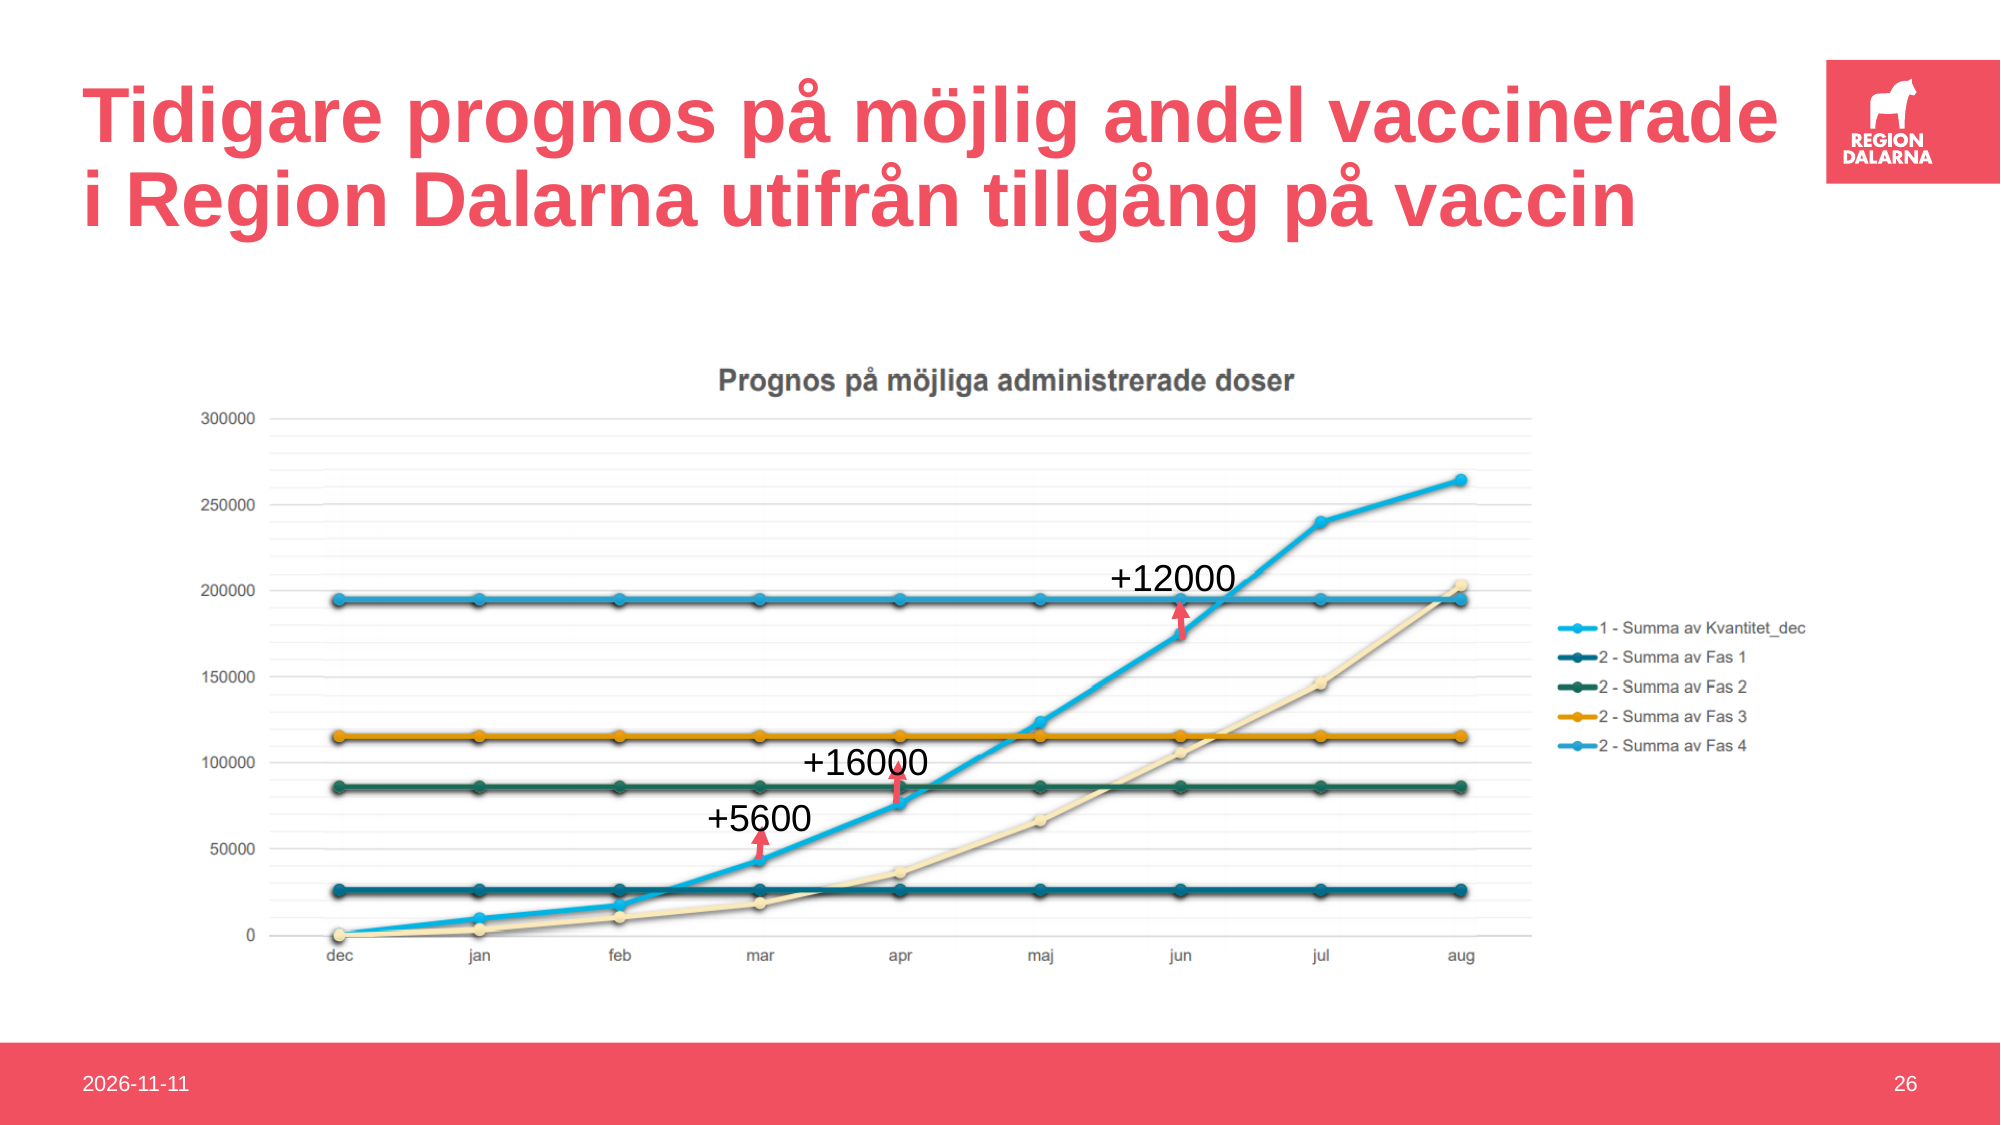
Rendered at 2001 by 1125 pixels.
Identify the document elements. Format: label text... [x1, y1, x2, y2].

footer [587, 1042, 1413, 1124]
slide_number 26 [1482, 1042, 1933, 1124]
title Tidigare prognos på möjlig andel vaccinerade i Region Dalarna utifrån tillgång på vaccin [67, 59, 1810, 259]
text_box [759, 825, 763, 859]
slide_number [67, 1042, 518, 1124]
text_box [1179, 599, 1183, 640]
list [167, 325, 1833, 988]
